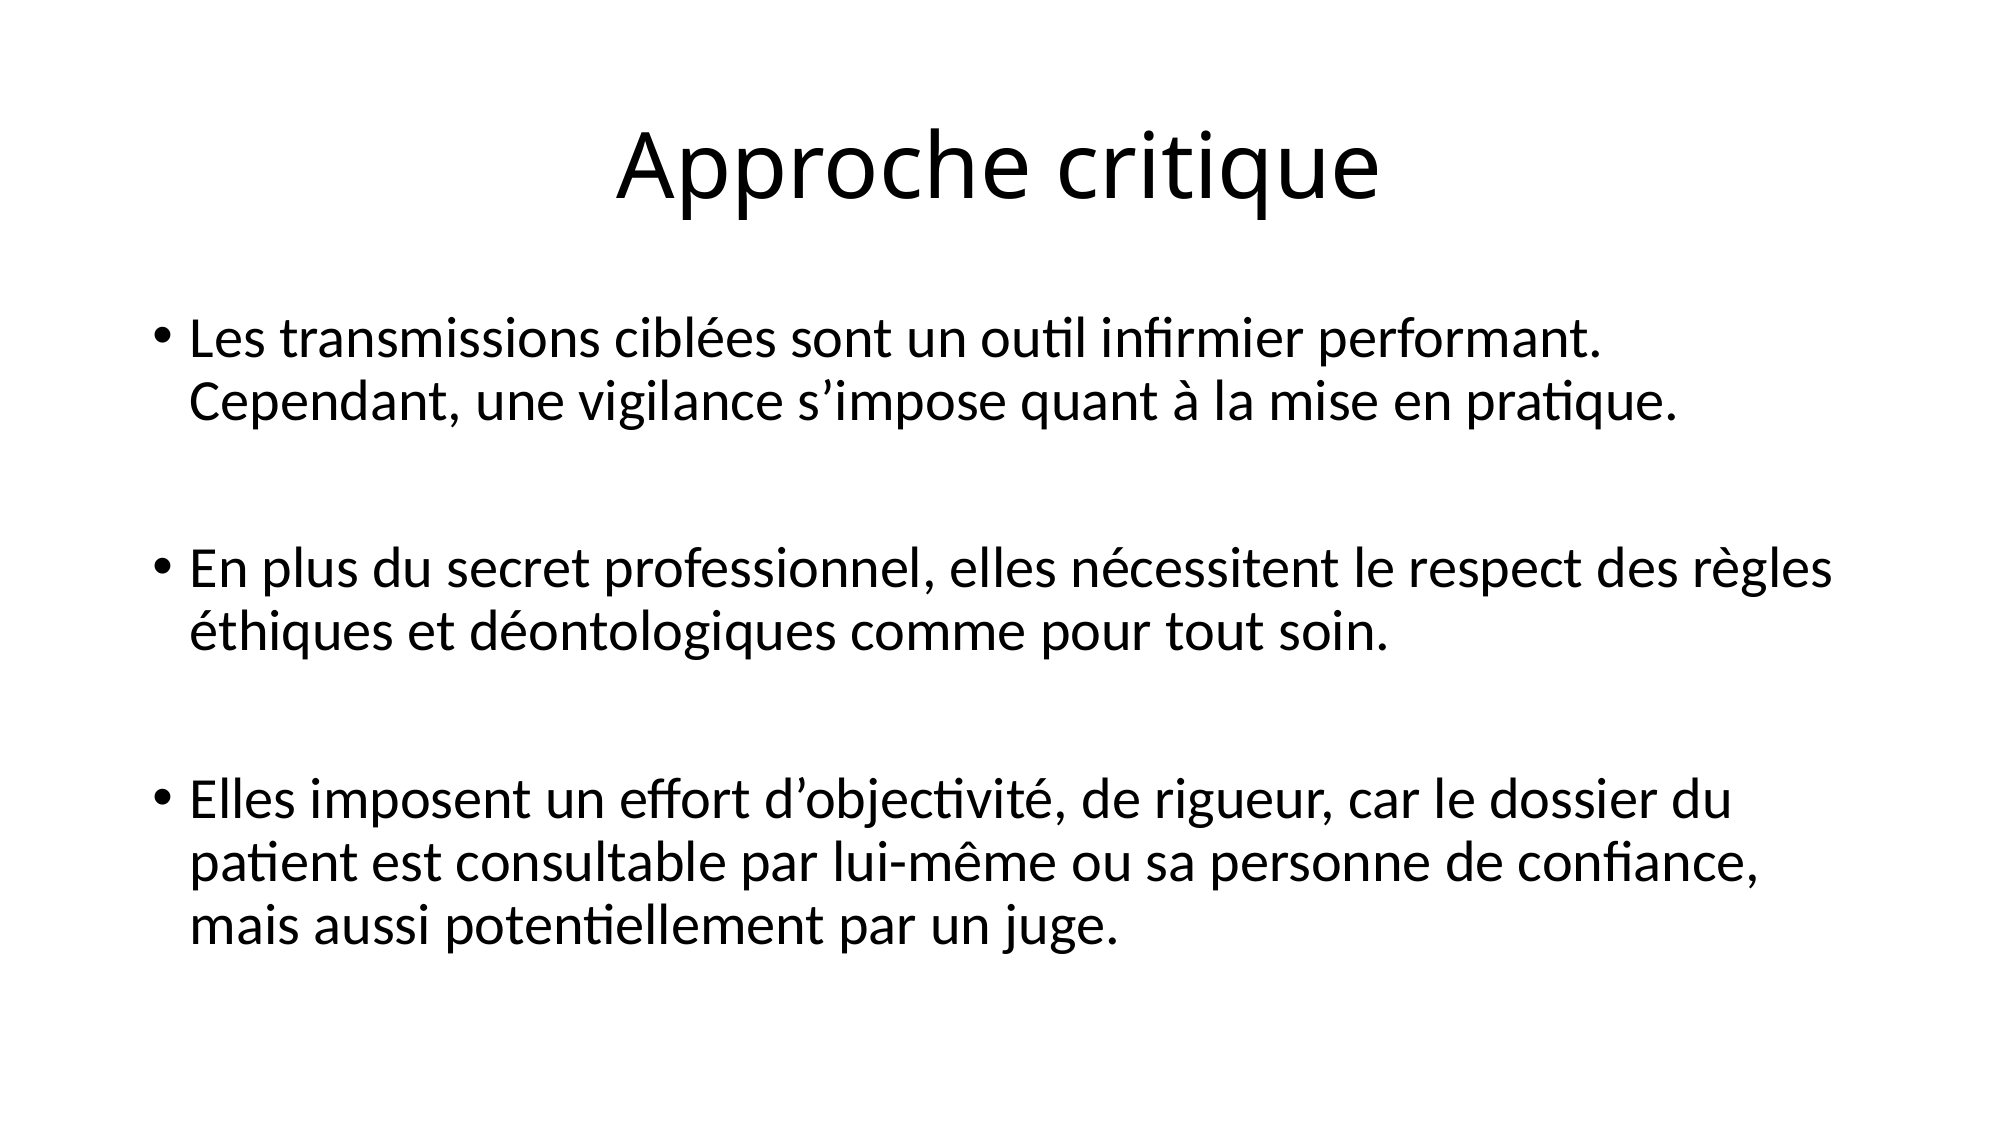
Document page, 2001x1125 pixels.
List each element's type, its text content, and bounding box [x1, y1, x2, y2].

list Les transmissions ciblées sont un outil infirmier performant. Cependant, une vigilance s’impose quant à la mise en pratique. En plus du secret professionnel, elles nécessitent le respect des règles éthiques et déontologiques comme pour tout soin. Elles imposent un effort d’objectivité, de rigueur, car le dossier du patient est consultable par lui-même ou sa personne de confiance, mais aussi potentiellement par un juge. [137, 299, 1863, 1014]
title Approche critique [137, 59, 1863, 278]
